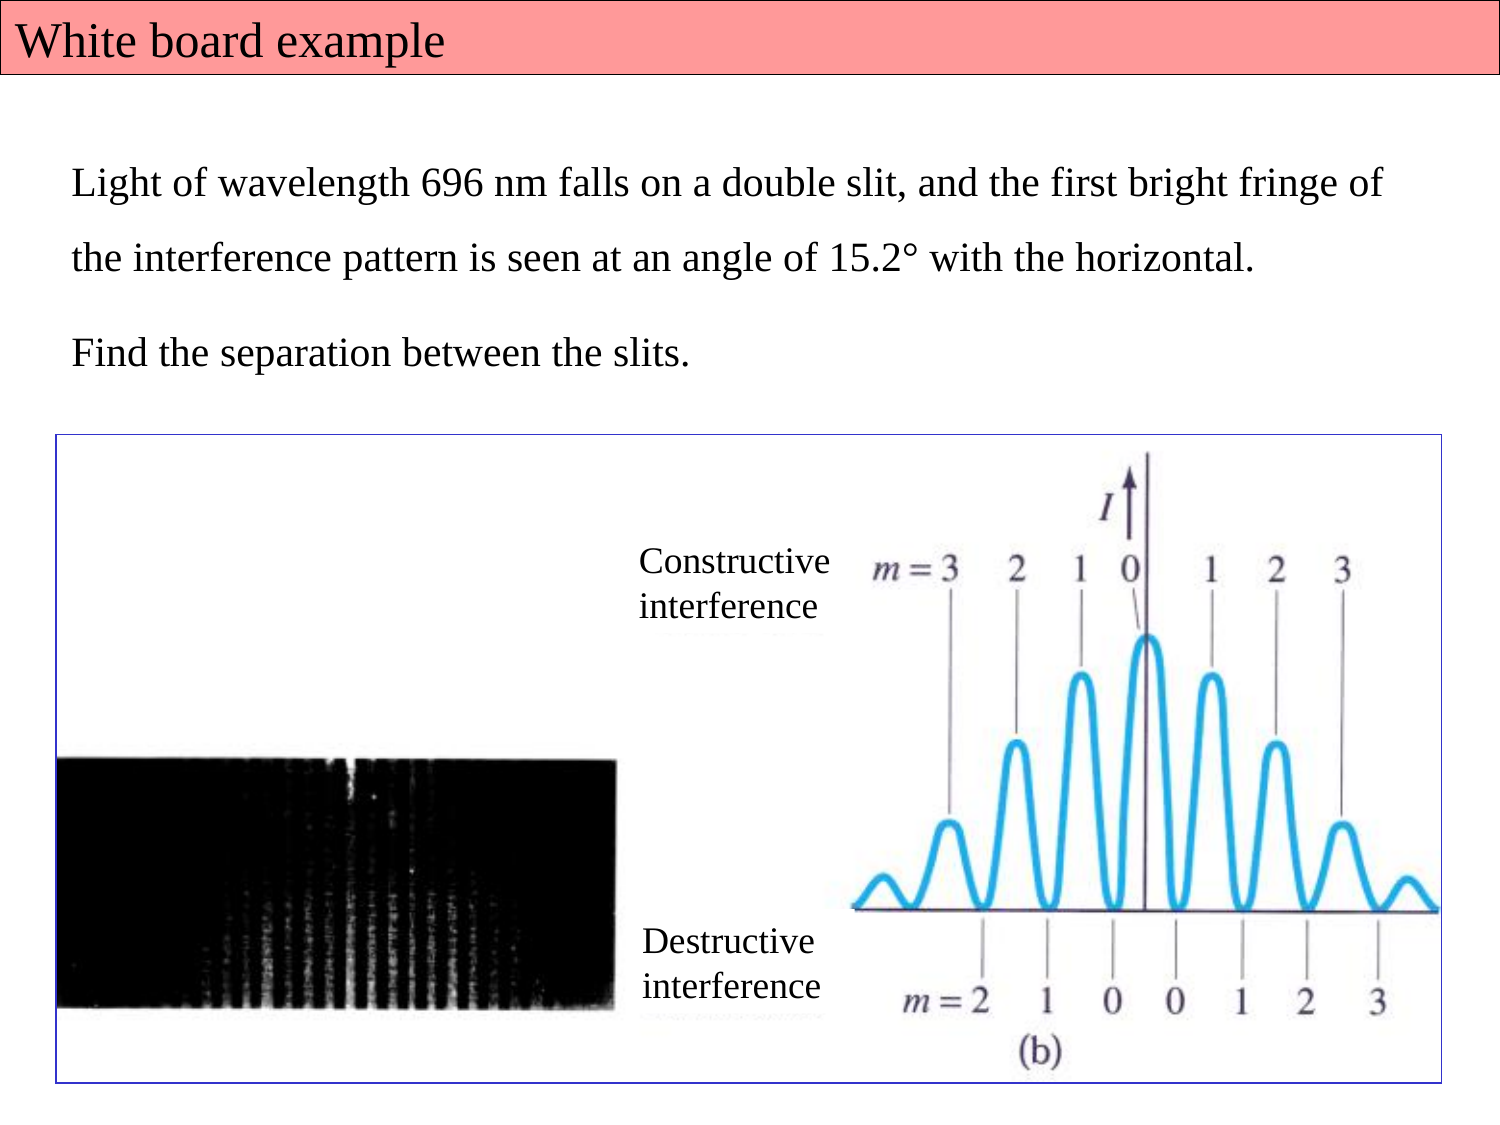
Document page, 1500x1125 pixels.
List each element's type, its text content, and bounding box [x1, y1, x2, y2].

text_box White board example [0, 0, 1500, 75]
picture [56, 435, 1441, 1083]
text_box Light of wavelength 696 nm falls on a double slit, and the first bright fringe of the interference pattern is seen at an angle of 15.2° with the horizontal. Find the separation between the slits. [56, 121, 1441, 383]
